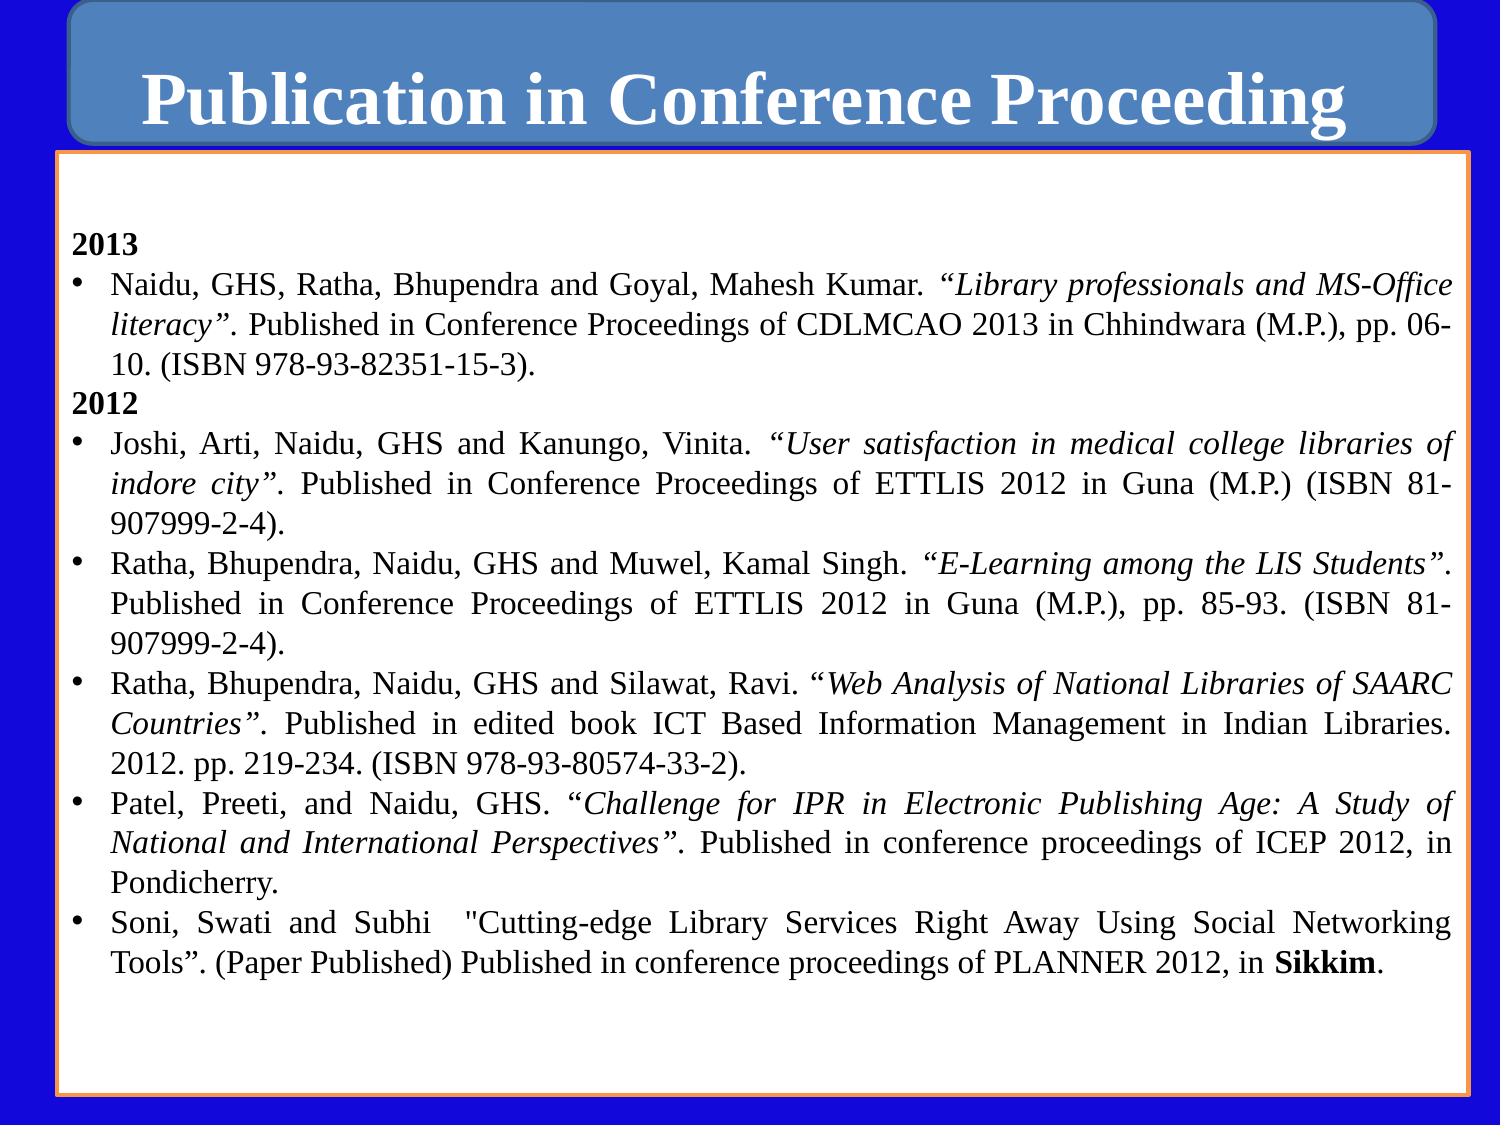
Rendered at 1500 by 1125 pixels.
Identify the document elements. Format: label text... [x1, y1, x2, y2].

slide_number 10 [1074, 1042, 1425, 1103]
text_box 2013 Naidu, GHS, Ratha, Bhupendra and Goyal, Mahesh Kumar. “Library professionals and MS-Office literacy”. Published in Conference Proceedings of CDLMCAO 2013 in Chhindwara (M.P.), pp. 06-10. (ISBN 978-93-82351-15-3). 2012 Joshi, Arti, Naidu, GHS and Kanungo, Vinita. “User satisfaction in medical college libraries of indore city”. Published in Conference Proceedings of ETTLIS 2012 in Guna (M.P.) (ISBN 81-907999-2-4). Ratha, Bhupendra, Naidu, GHS and Muwel, Kamal Singh. “E-Learning among the LIS Students”. Published in Conference Proceedings of ETTLIS 2012 in Guna (M.P.), pp. 85-93. (ISBN 81-907999-2-4). Ratha, Bhupendra, Naidu, GHS and Silawat, Ravi. “Web Analysis of National Libraries of SAARC Countries”. Published in edited book ICT Based Information Management in Indian Libraries. 2012. pp. 219-234. (ISBN 978-93-80574-33-2). Patel, Preeti, and Naidu, GHS. “Challenge for IPR in Electronic Publishing Age: A Study of National and International Perspectives”. Published in conference proceedings of ICEP 2012, in Pondicherry. Soni, Swati and Subhi "Cutting-edge Library Services Right Away Using Social Networking Tools”. (Paper Published) Published in conference proceedings of PLANNER 2012, in Sikkim. [55, 150, 1471, 1097]
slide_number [75, 1042, 425, 1103]
text_box Publication in Conference Proceeding [66, 0, 1438, 146]
footer Presentation for NACC Peer Team [512, 1042, 988, 1103]
